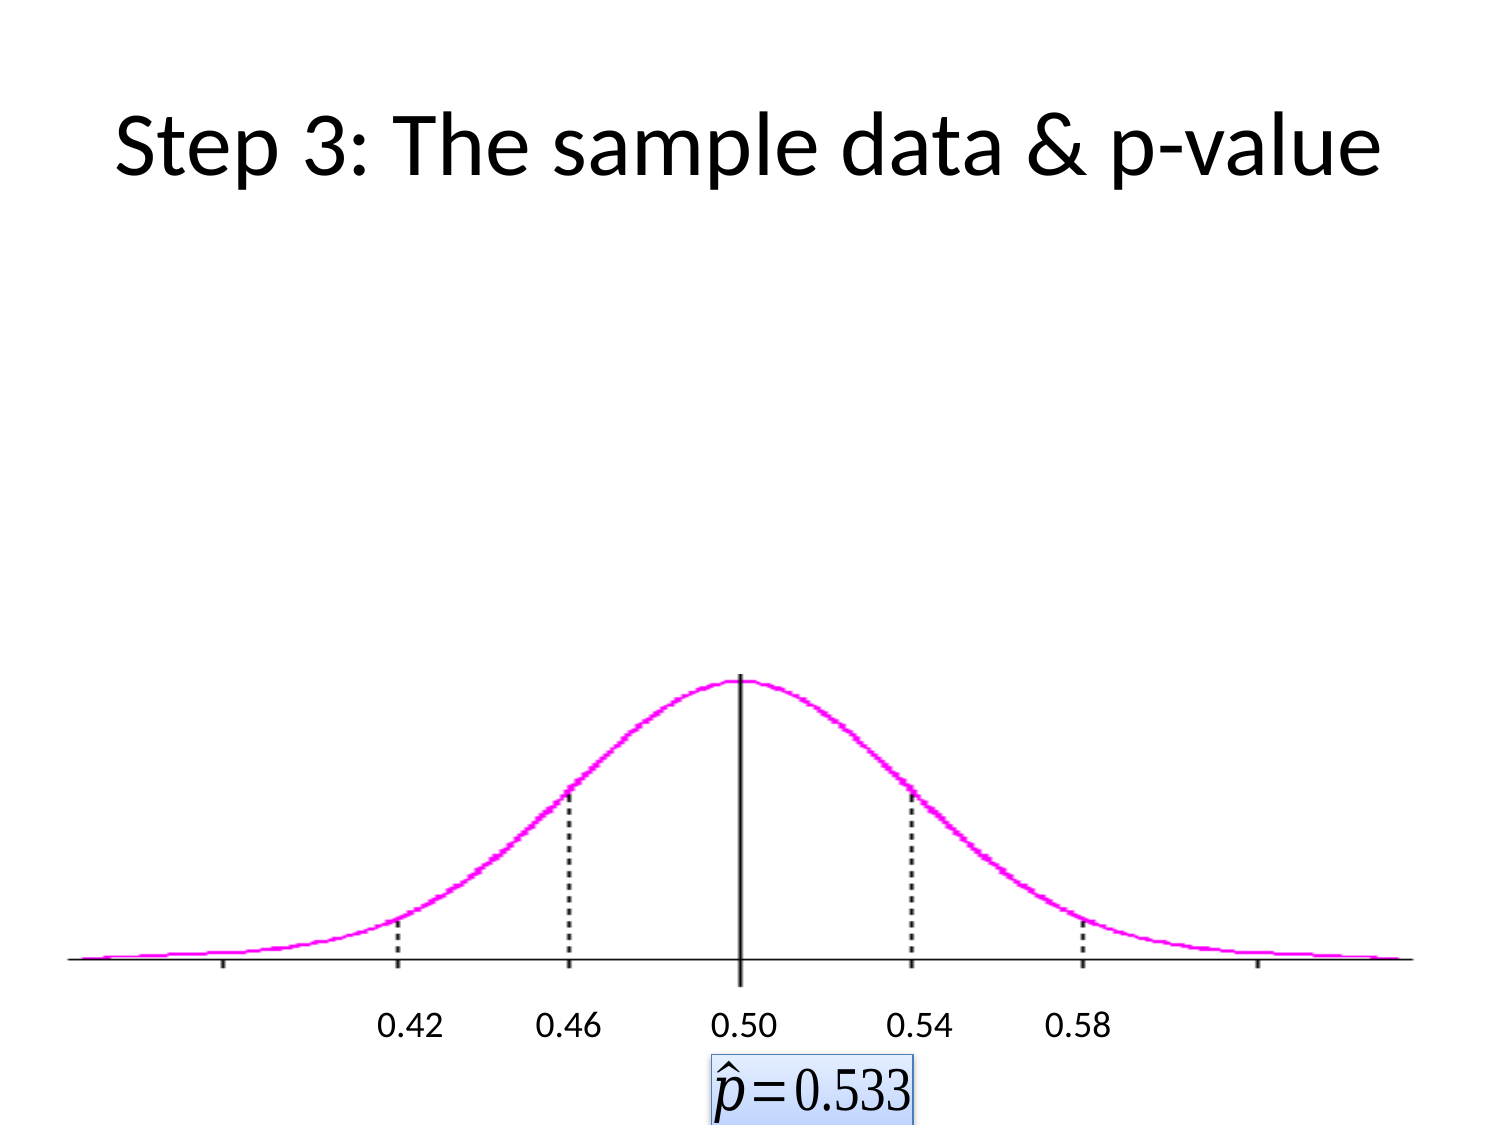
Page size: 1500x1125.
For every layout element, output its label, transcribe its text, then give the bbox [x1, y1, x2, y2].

title Step 3: The sample data & p-value [75, 45, 1425, 233]
text_box 0.42 0.46 0.50 0.54 0.58 [362, 999, 1425, 1052]
picture [62, 674, 1426, 993]
